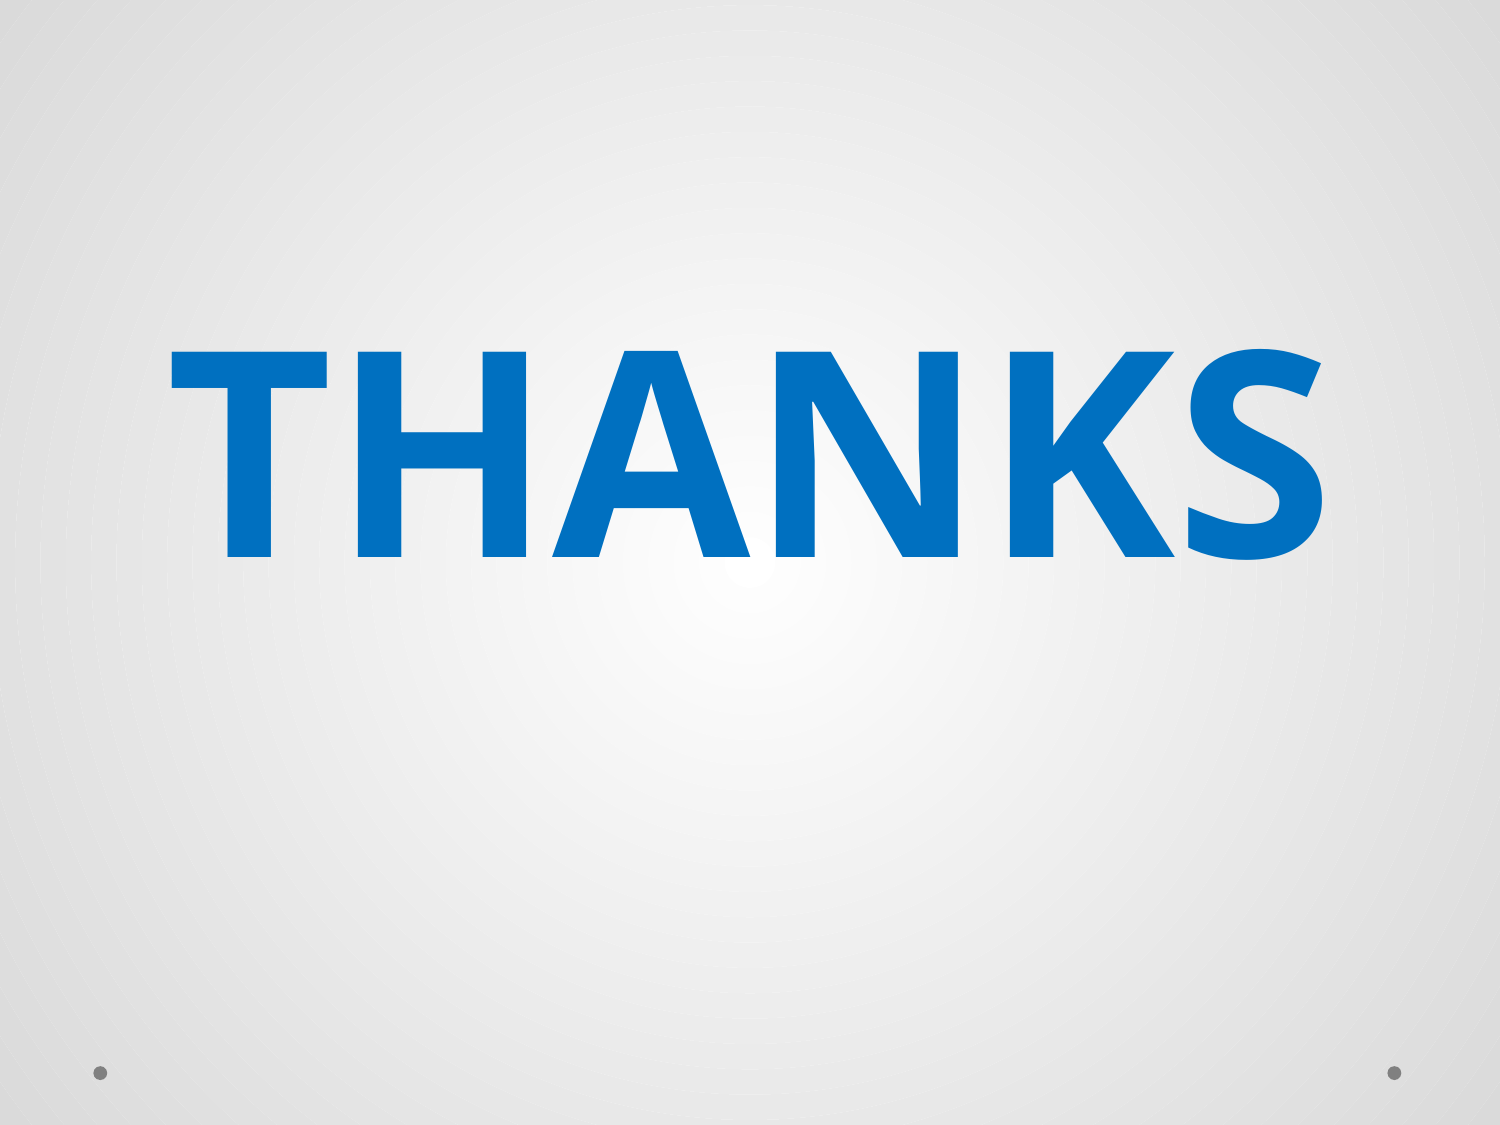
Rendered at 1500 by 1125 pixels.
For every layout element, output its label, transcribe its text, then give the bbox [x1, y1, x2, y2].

list THANKS [75, 262, 1425, 1005]
